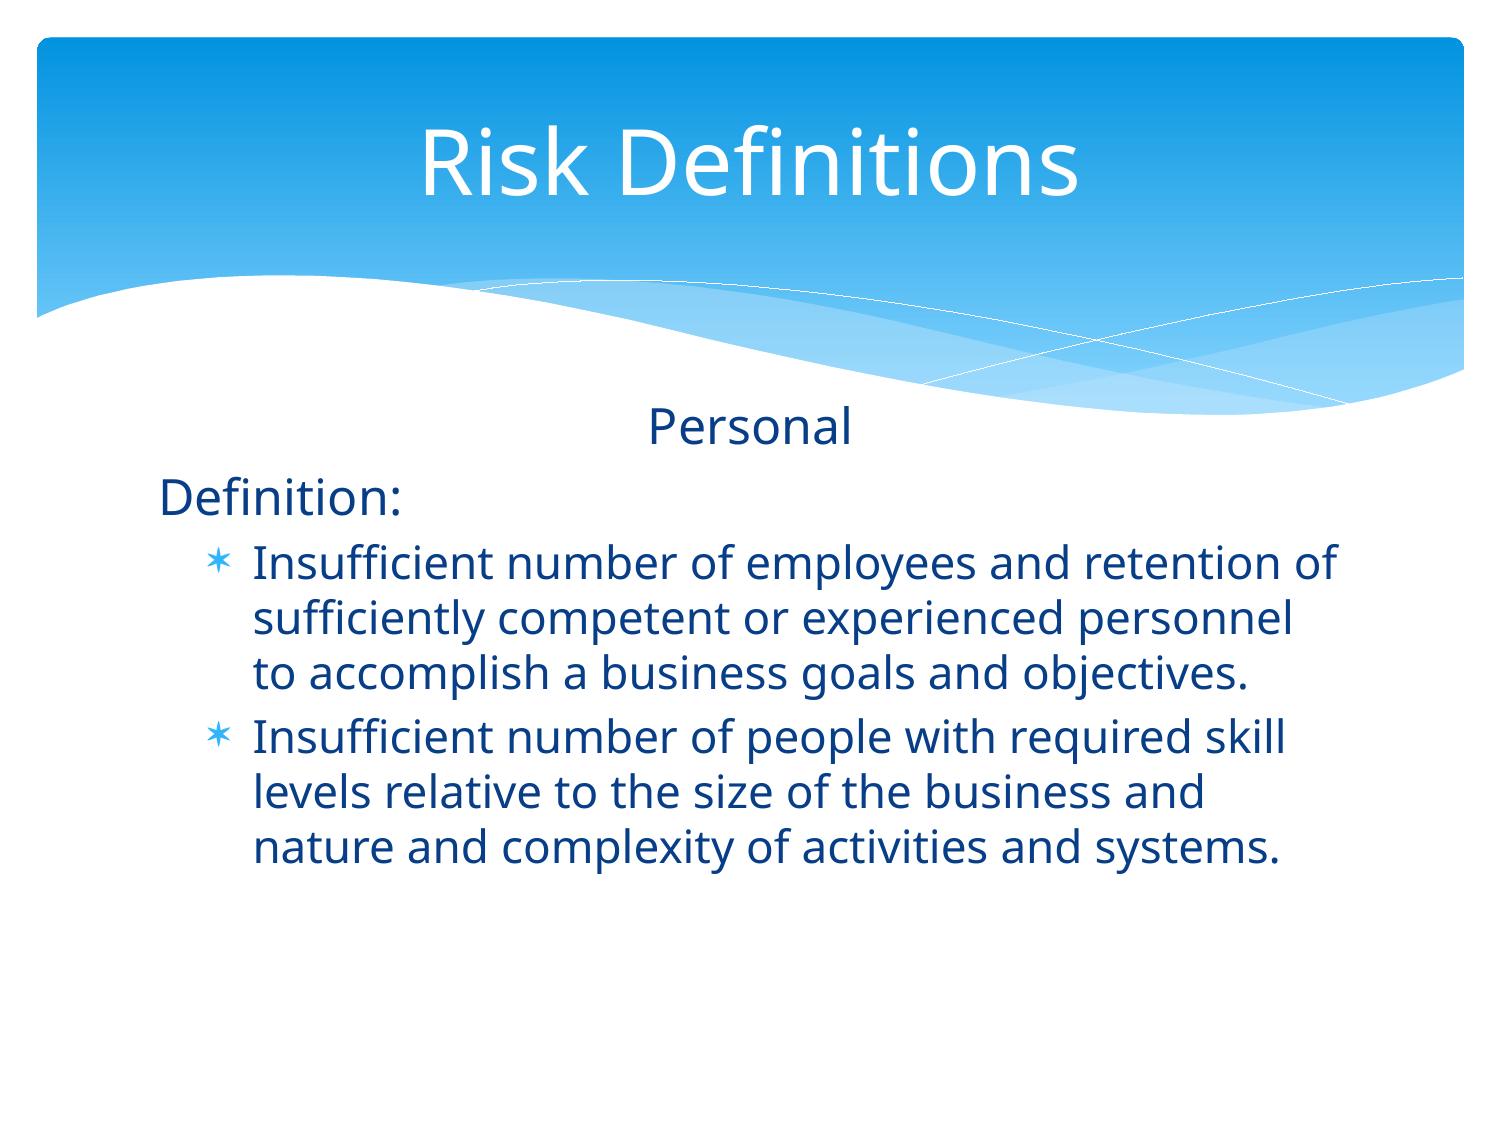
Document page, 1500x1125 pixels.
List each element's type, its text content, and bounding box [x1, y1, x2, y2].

list Personal Definition: Insufficient number of employees and retention of sufficiently competent or experienced personnel to accomplish a business goals and objectives. Insufficient number of people with required skill levels relative to the size of the business and nature and complexity of activities and systems. [143, 387, 1359, 1005]
title Risk Definitions [75, 55, 1425, 261]
